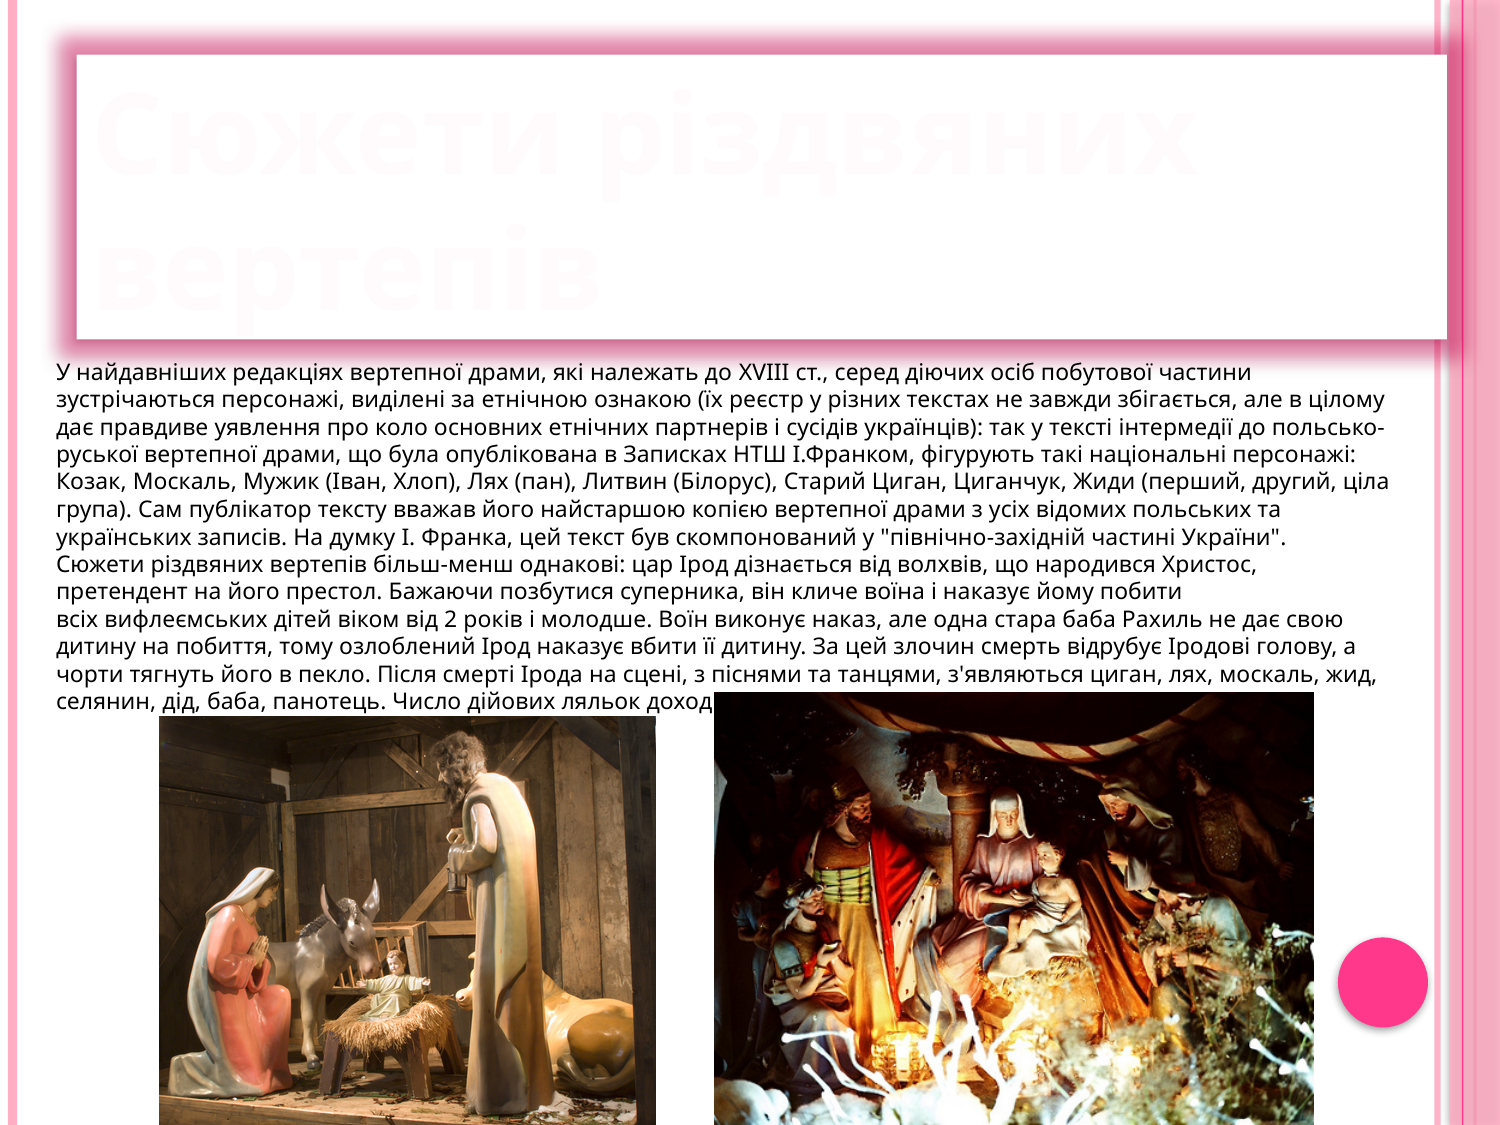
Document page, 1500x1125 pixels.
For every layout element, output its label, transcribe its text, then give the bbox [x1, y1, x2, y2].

text_box У найдавніших редакціях вертепної драми, які належать до XVIII ст., серед діючих осіб побутової частини зустрічаються персонажі, виділені за етнічною ознакою (їх реєстр у різних текстах не завжди збігається, але в цілому дає правдиве уявлення про коло основних етнічних партнерів і сусідів українців): так у тексті інтермедії до польсько-руської вертепної драми, що була опублікована в Записках НТШ І.Франком, фігурують такі національні персонажі: Козак, Москаль, Мужик (Іван, Хлоп), Лях (пан), Литвин (Білорус), Старий Циган, Циганчук, Жиди (перший, другий, ціла група). Сам публікатор тексту вважав його найстаршою копією вертепної драми з усіх відомих польських та українських записів. На думку І. Франка, цей текст був скомпонований у "північно-західній частині України". Сюжети різдвяних вертепів більш-менш однакові: цар Ірод дізнається від волхвів, що народився Христос, претендент на його престол. Бажаючи позбутися суперника, він кличе воїна і наказує йому побити всіх вифлеємських дітей віком від 2 років і молодше. Воїн виконує наказ, але одна стара баба Рахиль не дає свою дитину на побиття, тому озлоблений Ірод наказує вбити її дитину. За цей злочин смерть відрубує Іродові голову, а чорти тягнуть його в пекло. Після смерті Ірода на сцені, з піснями та танцями, з'являються циган, лях, москаль, жид, селянин, дід, баба, панотець. Число дійових ляльок доходило іноді до сорока. [41, 349, 1412, 722]
picture [158, 715, 656, 1125]
picture [714, 691, 1315, 1125]
text_box Сюжети різдвяних вертепів [75, 52, 1449, 342]
